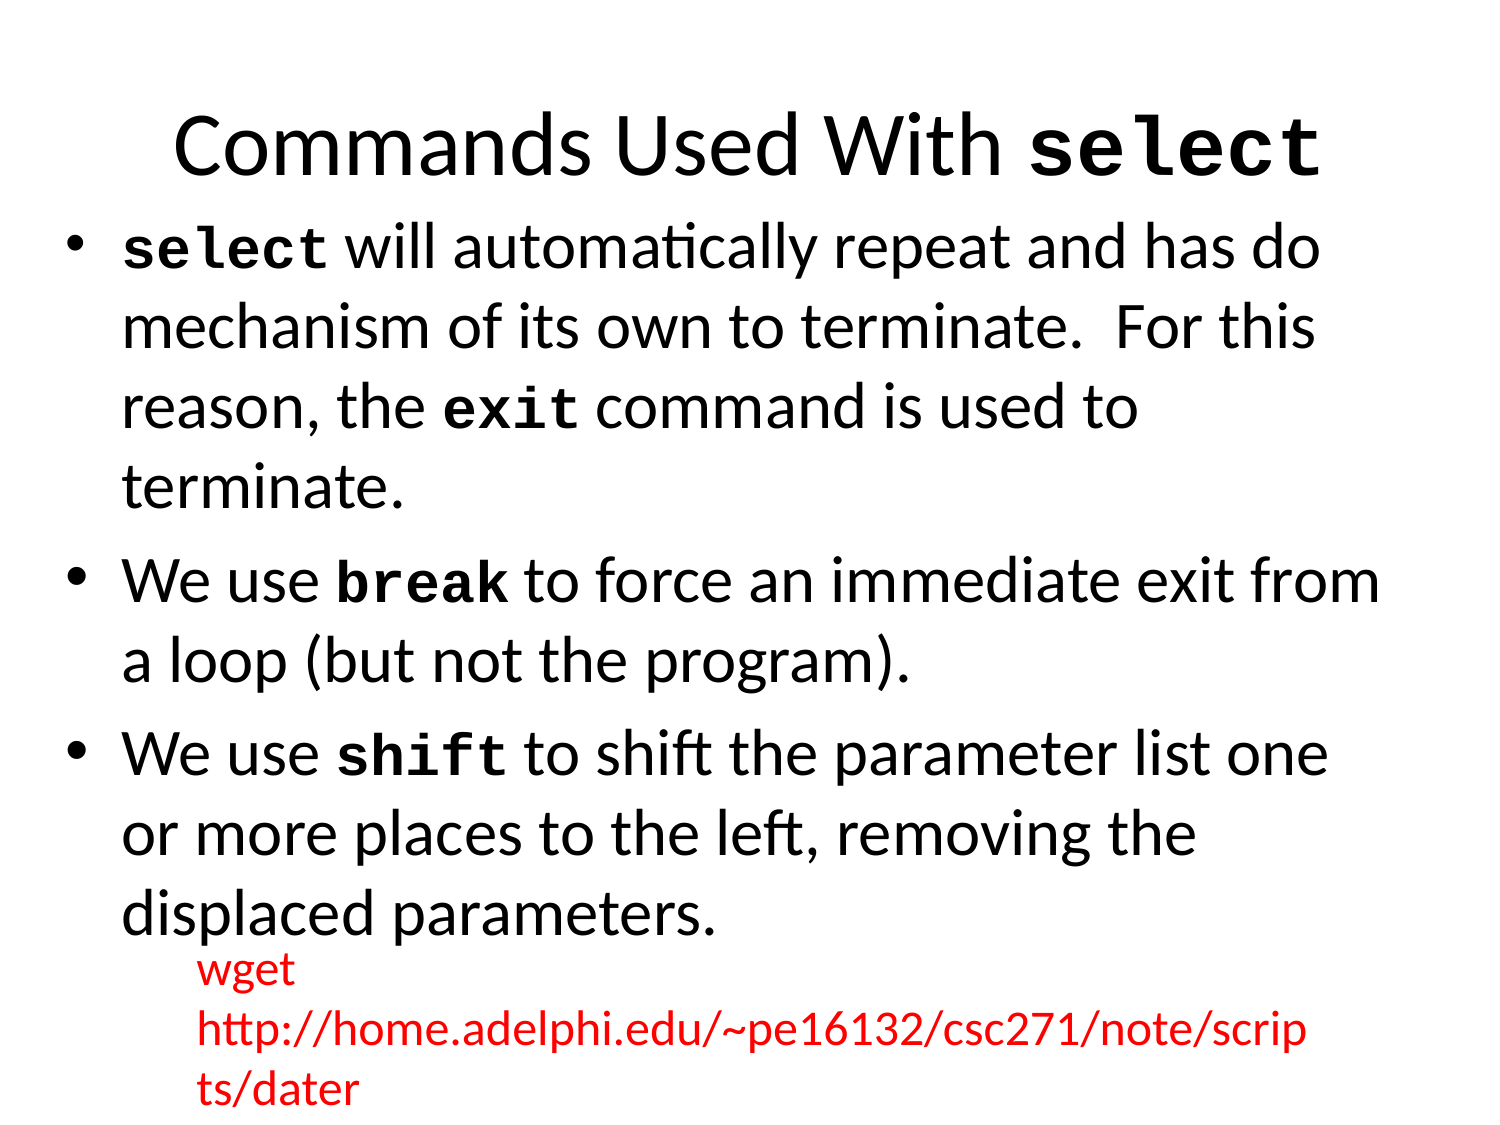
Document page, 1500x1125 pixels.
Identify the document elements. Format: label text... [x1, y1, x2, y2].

title Commands Used With select [75, 45, 1425, 233]
text_box wget http://home.adelphi.edu/~pe16132/csc271/note/scripts/dater [106, 928, 1332, 1123]
list select will automatically repeat and has do mechanism of its own to terminate. For this reason, the exit command is used to terminate. We use break to force an immediate exit from a loop (but not the program). We use shift to shift the parameter list one or more places to the left, removing the displaced parameters. [50, 194, 1400, 970]
